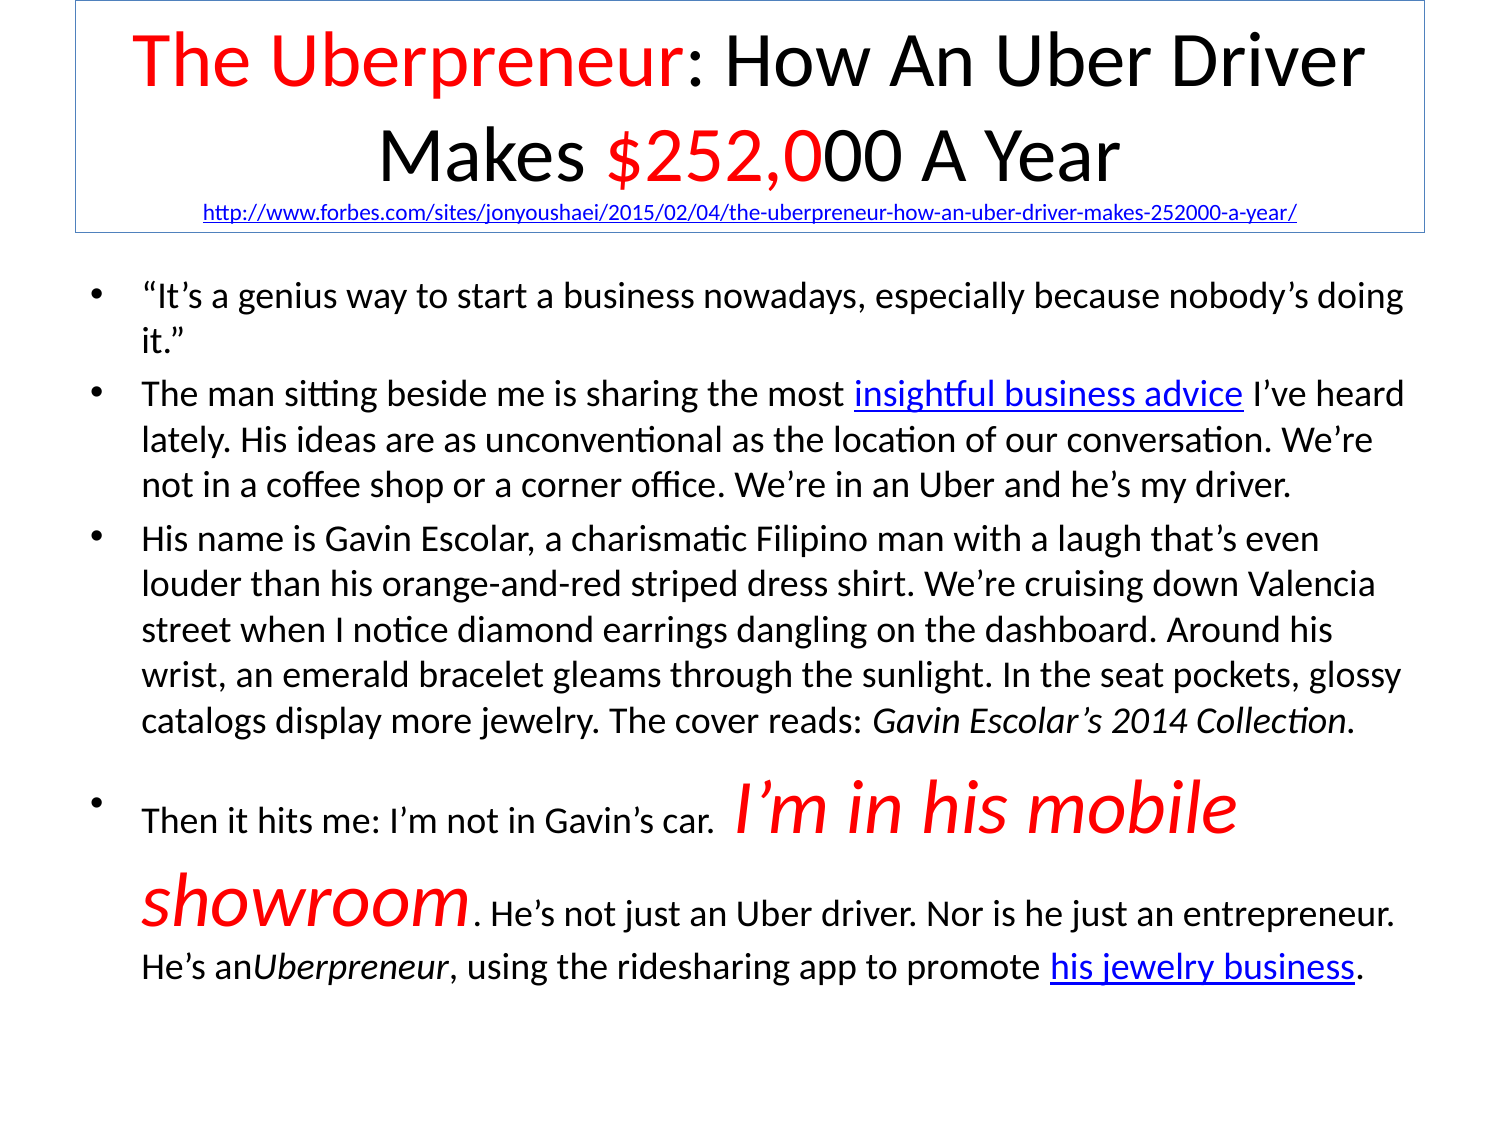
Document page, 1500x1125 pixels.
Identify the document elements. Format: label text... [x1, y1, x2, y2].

list “It’s a genius way to start a business nowadays, especially because nobody’s doing it.” The man sitting beside me is sharing the most insightful business advice I’ve heard lately. His ideas are as unconventional as the location of our conversation. We’re not in a coffee shop or a corner office. We’re in an Uber and he’s my driver. His name is Gavin Escolar, a charismatic Filipino man with a laugh that’s even louder than his orange-and-red striped dress shirt. We’re cruising down Valencia street when I notice diamond earrings dangling on the dashboard. Around his wrist, an emerald bracelet gleams through the sunlight. In the seat pockets, glossy catalogs display more jewelry. The cover reads: Gavin Escolar’s 2014 Collection. Then it hits me: I’m not in Gavin’s car. I’m in his mobile showroom. He’s not just an Uber driver. Nor is he just an entrepreneur. He’s anUberpreneur, using the ridesharing app to promote his jewelry business. [75, 262, 1425, 1094]
title The Uberpreneur: How An Uber Driver Makes $252,000 A Year http://www.forbes.com/sites/jonyoushaei/2015/02/04/the-uberpreneur-how-an-uber-driver-makes-252000-a-year/ [75, 0, 1425, 233]
